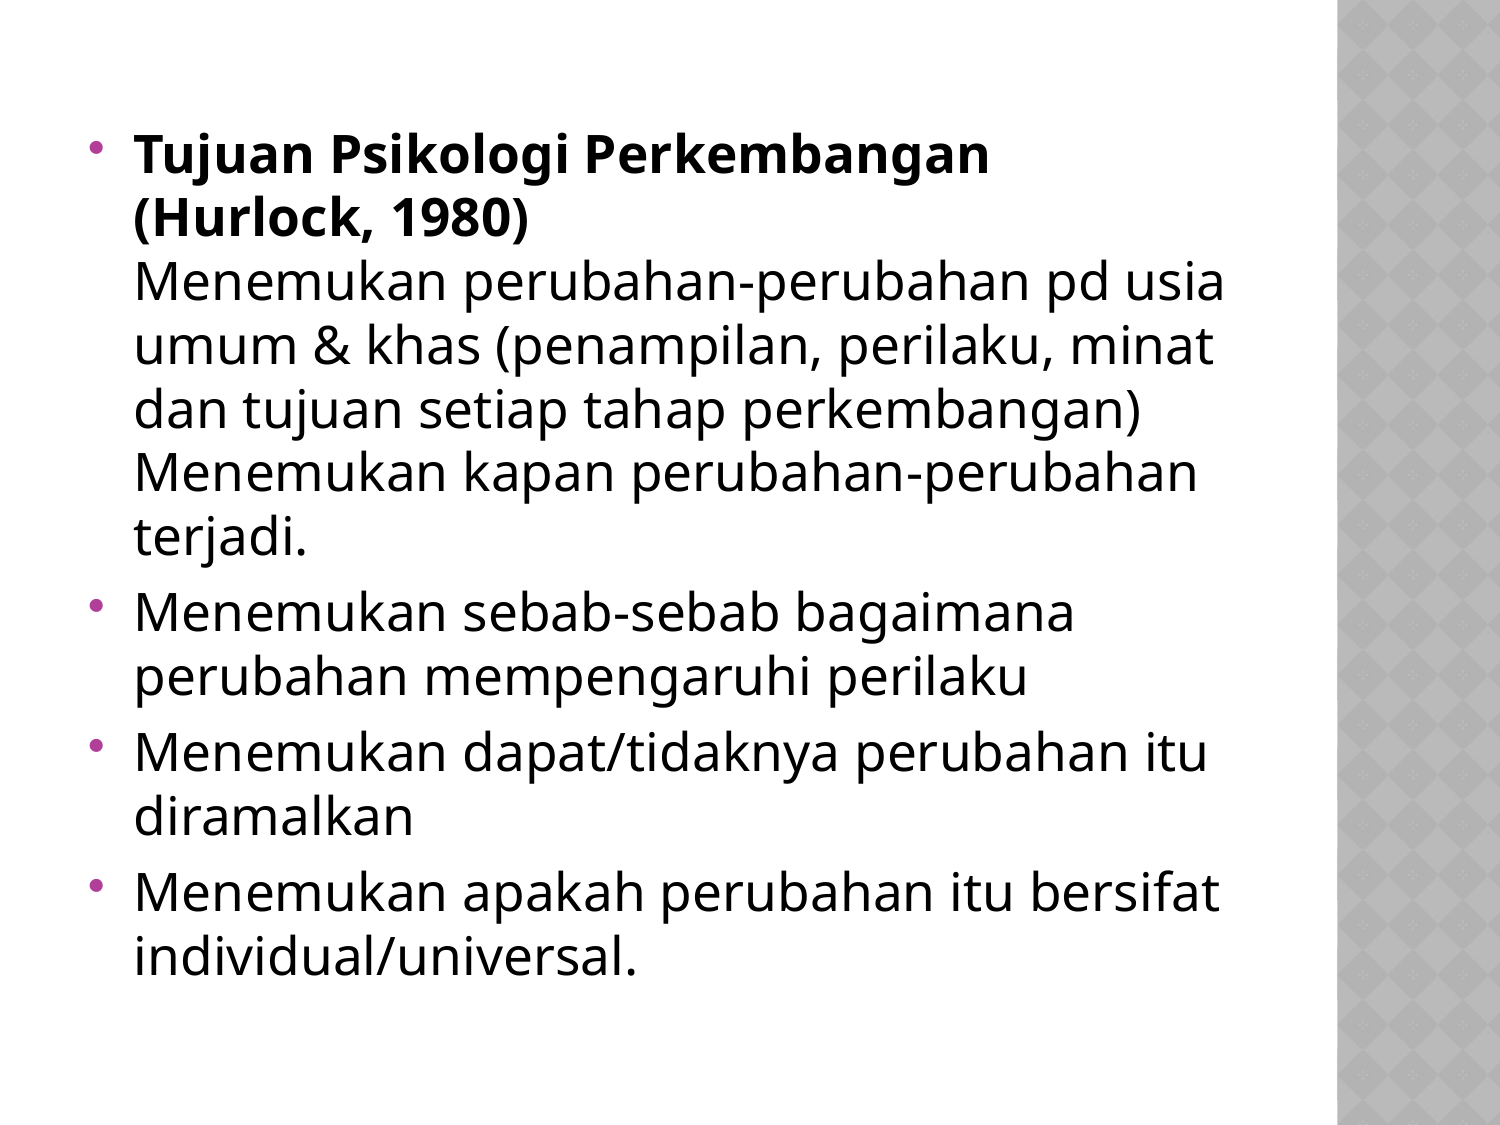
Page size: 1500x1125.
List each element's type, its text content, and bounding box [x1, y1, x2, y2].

list Tujuan Psikologi Perkembangan (Hurlock, 1980) Menemukan perubahan-perubahan pd usia umum & khas (penampilan, perilaku, minat dan tujuan setiap tahap perkembangan) Menemukan kapan perubahan-perubahan terjadi. Menemukan sebab-sebab bagaimana perubahan mempengaruhi perilaku Menemukan dapat/tidaknya perubahan itu diramalkan Menemukan apakah perubahan itu bersifat individual/universal. [75, 112, 1263, 1059]
